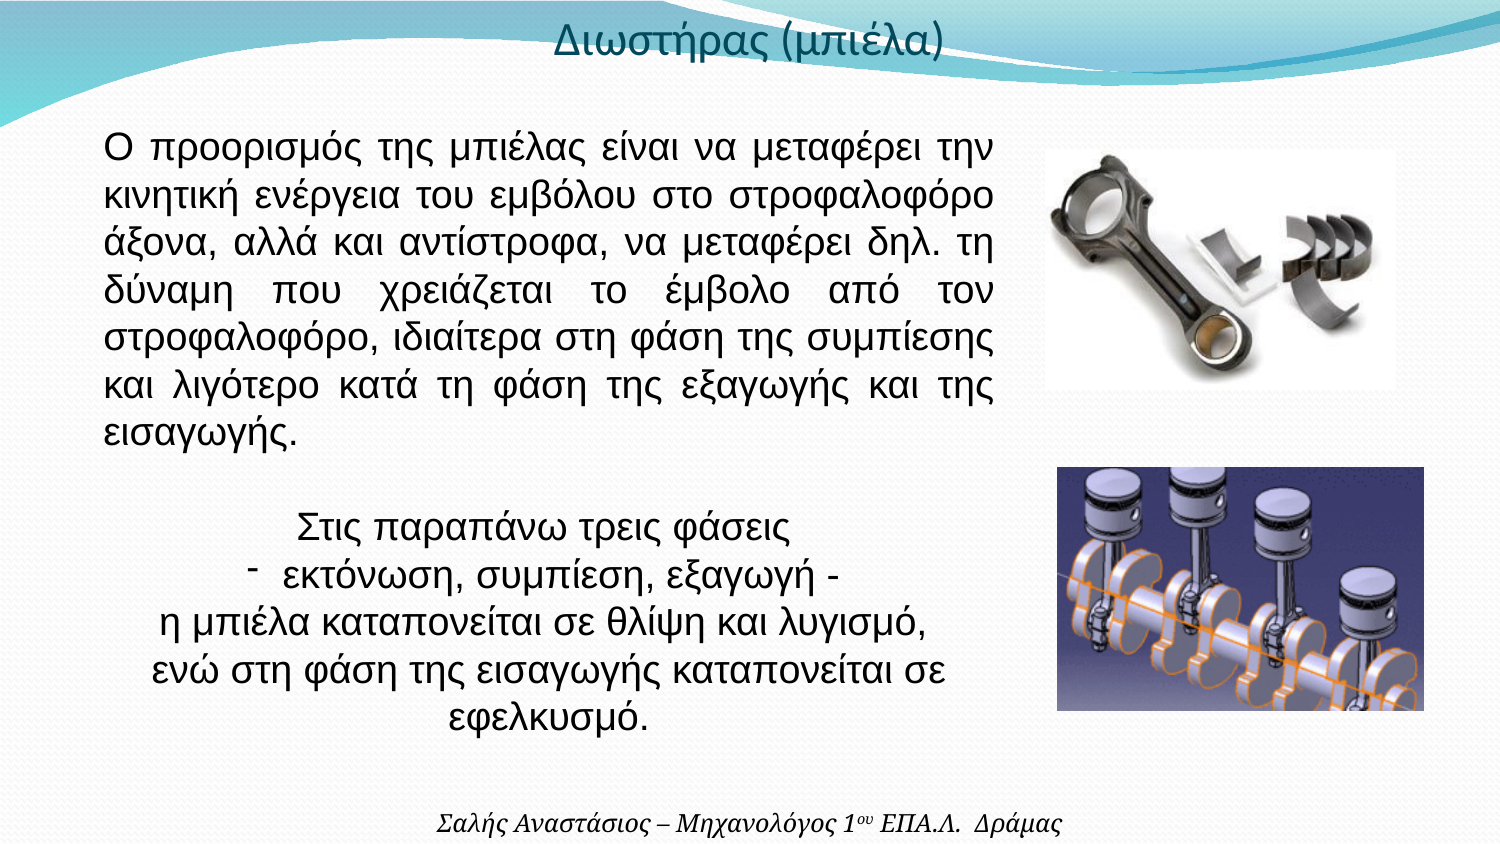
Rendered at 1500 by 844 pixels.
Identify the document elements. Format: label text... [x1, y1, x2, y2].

text_box Διωστήρας (μπιέλα) [29, 0, 1471, 73]
picture [0, 0, 1500, 844]
text_box Ο προορισμός της μπιέλας είναι να μεταφέρει την κινητική ενέργεια του εμβόλου στο στροφαλοφόρο άξονα, αλλά και αντίστροφα, να μεταφέρει δηλ. τη δύναμη που χρειάζεται το έμβολο από τον στροφαλοφόρο, ιδιαίτερα στη φάση της συμπίεσης και λιγότερο κατά τη φάση της εξαγωγής και της εισαγωγής. Στις παραπάνω τρεις φάσεις εκτόνωση, συμπίεση, εξαγωγή - η μπιέλα καταπονείται σε θλίψη και λυγισμό, ενώ στη φάση της εισαγωγής καταπονείται σε εφελκυσμό. [88, 113, 1010, 746]
